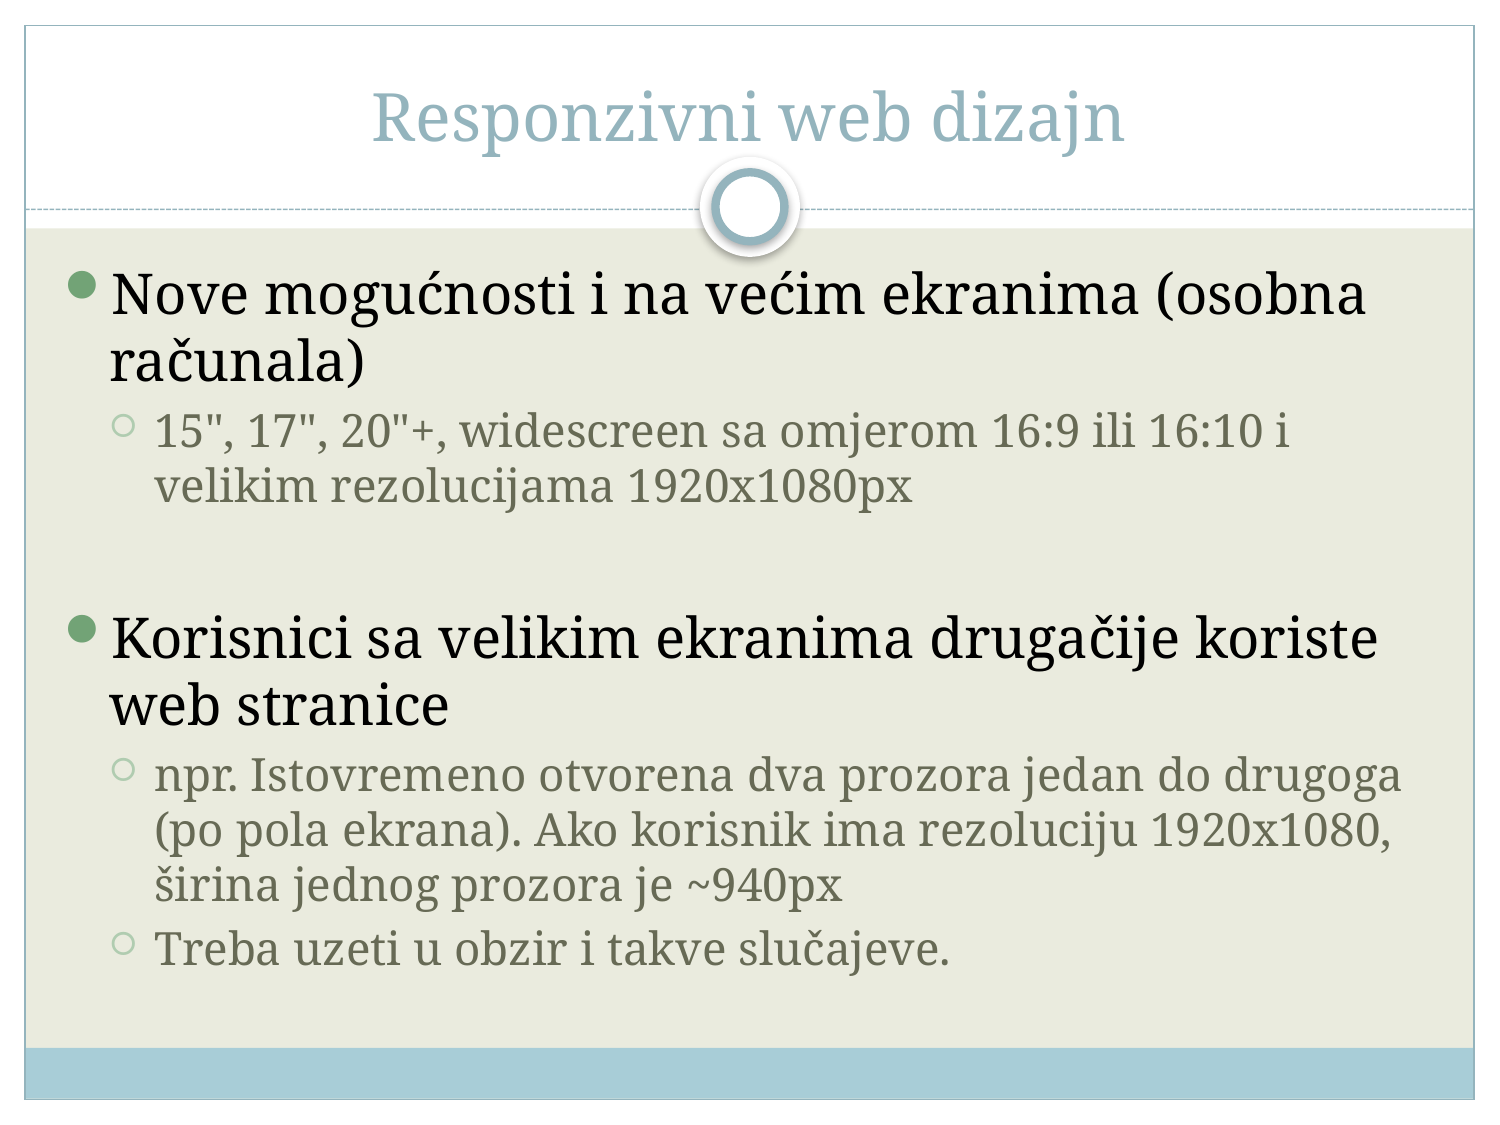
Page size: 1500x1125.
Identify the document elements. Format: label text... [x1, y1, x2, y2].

title Responzivni web dizajn [49, 37, 1450, 162]
list Nove mogućnosti i na većim ekranima (osobna računala) 15", 17", 20"+, widescreen sa omjerom 16:9 ili 16:10 i velikim rezolucijama 1920x1080px Korisnici sa velikim ekranima drugačije koriste web stranice npr. Istovremeno otvorena dva prozora jedan do drugoga (po pola ekrana). Ako korisnik ima rezoluciju 1920x1080, širina jednog prozora je ~940px Treba uzeti u obzir i takve slučajeve. [49, 250, 1445, 1001]
